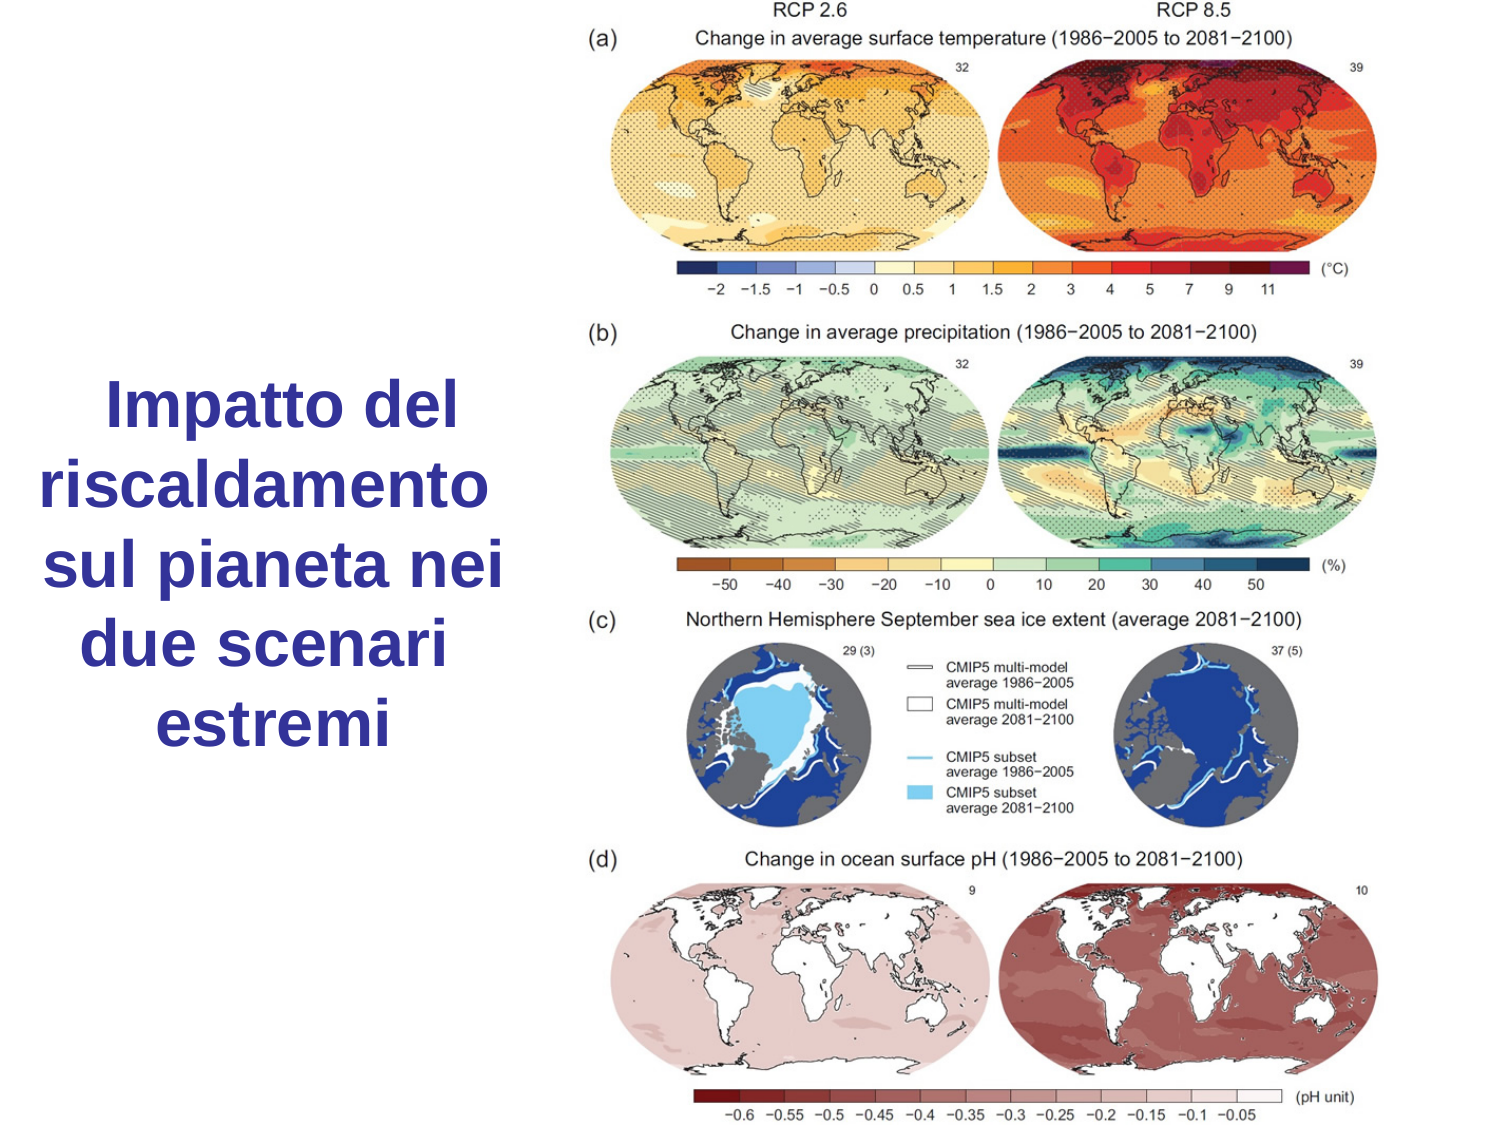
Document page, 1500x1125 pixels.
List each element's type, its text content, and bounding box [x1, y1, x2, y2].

picture [569, 0, 1414, 1125]
text_box Impatto del riscaldamento sul pianeta nei due scenari estremi [0, 352, 548, 798]
